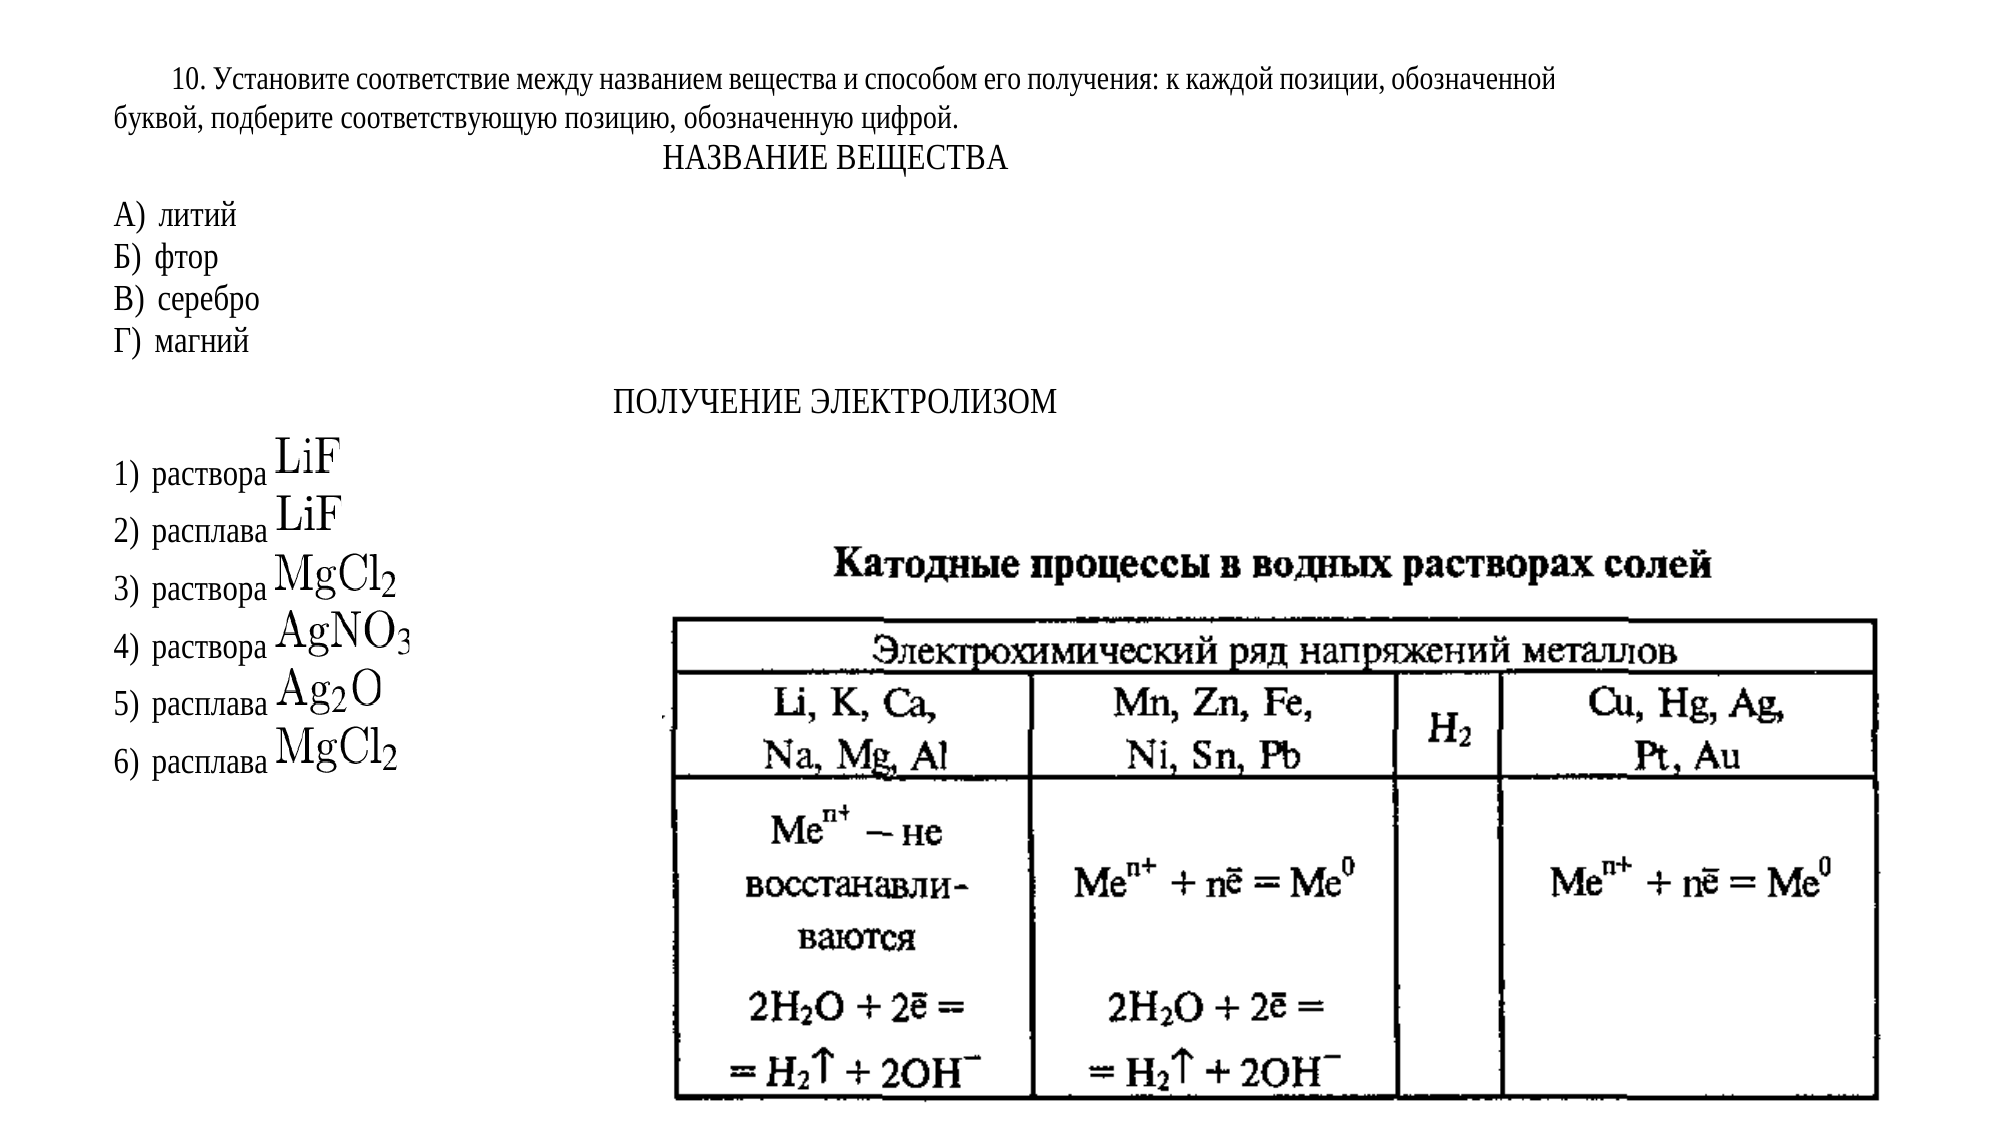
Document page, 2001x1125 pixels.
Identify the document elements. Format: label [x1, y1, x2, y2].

picture [662, 542, 1887, 1110]
list [113, 59, 1554, 802]
